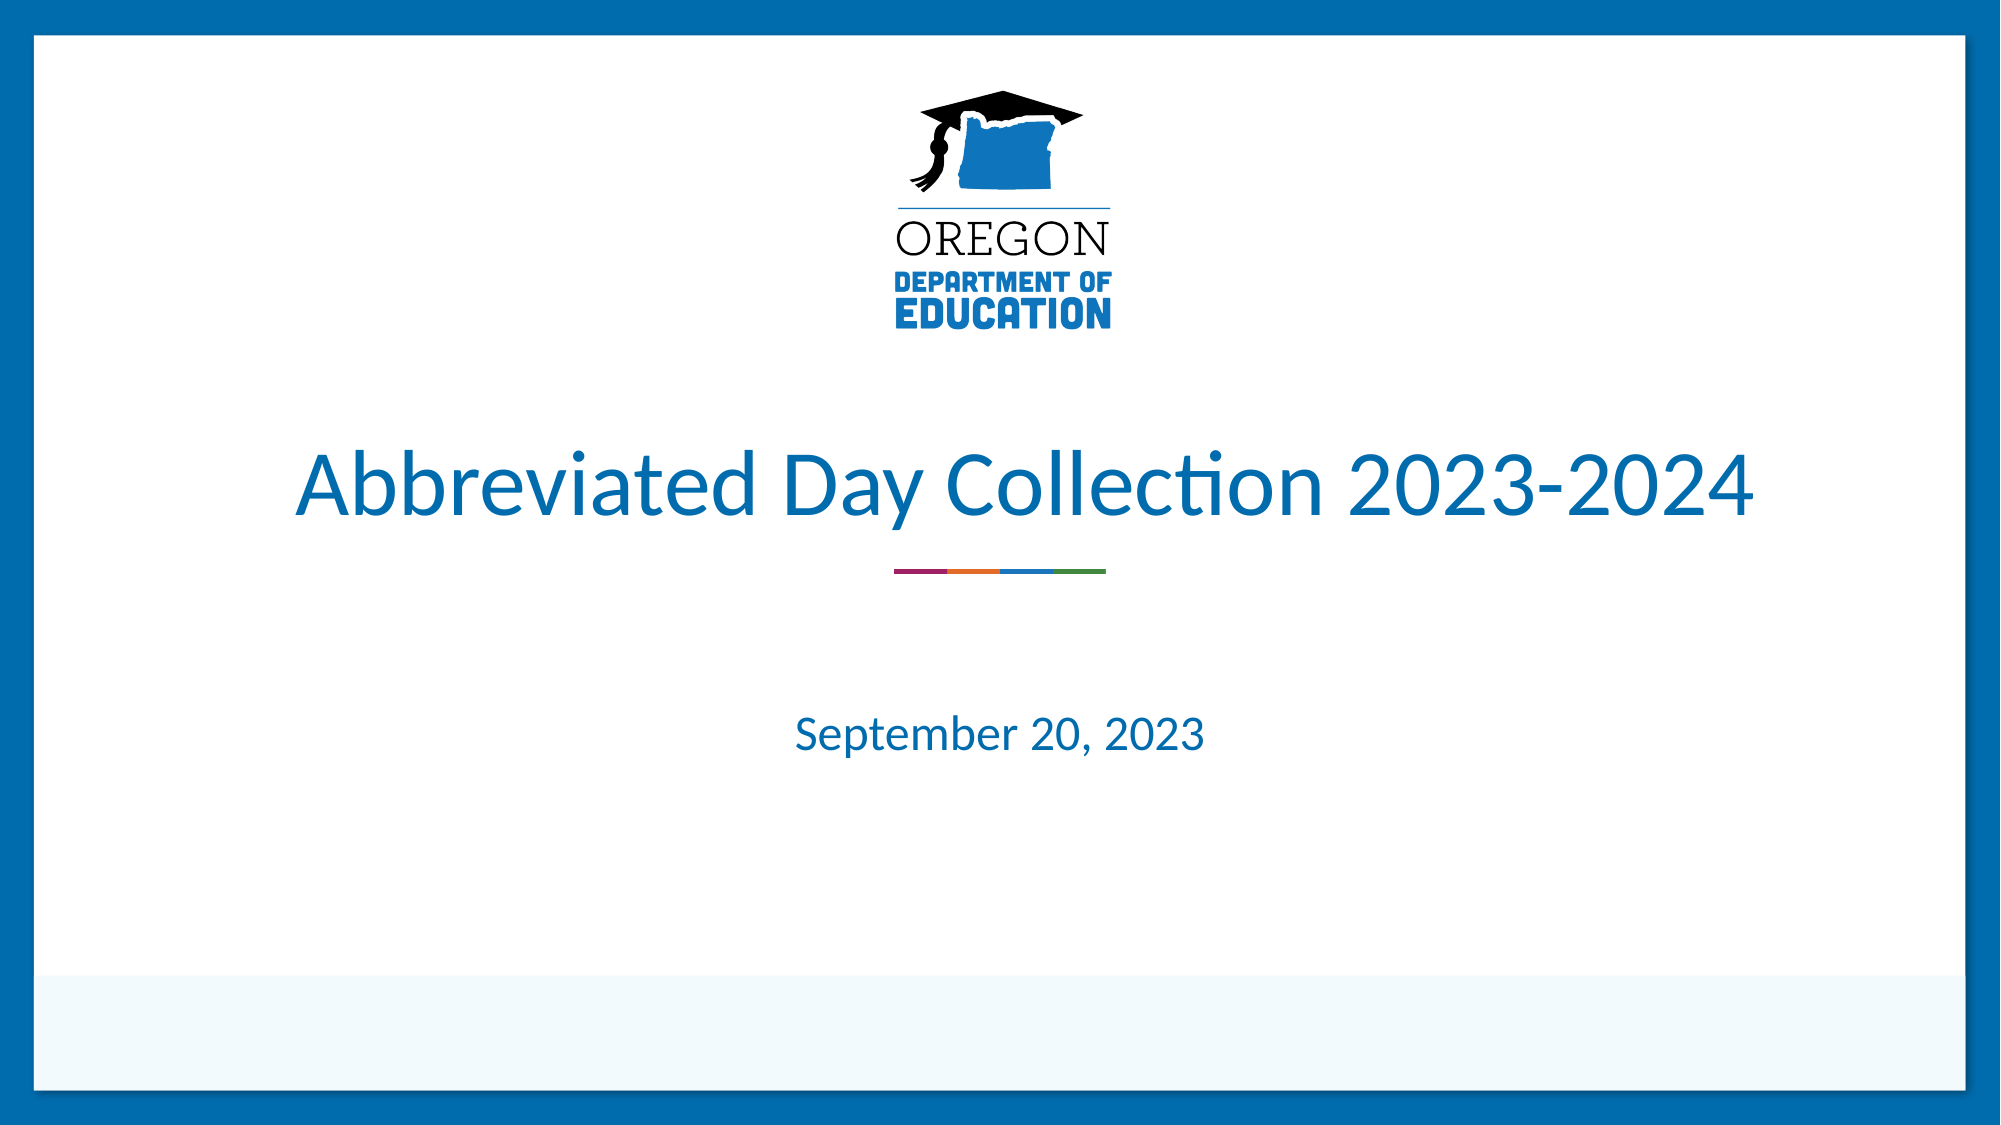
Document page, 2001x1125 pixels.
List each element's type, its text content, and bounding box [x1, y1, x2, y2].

title Abbreviated Day Collection 2023-2024 [165, 373, 1887, 542]
picture [894, 569, 1106, 574]
subtitle September 20, 2023 [249, 602, 1750, 863]
picture [825, 35, 1175, 373]
